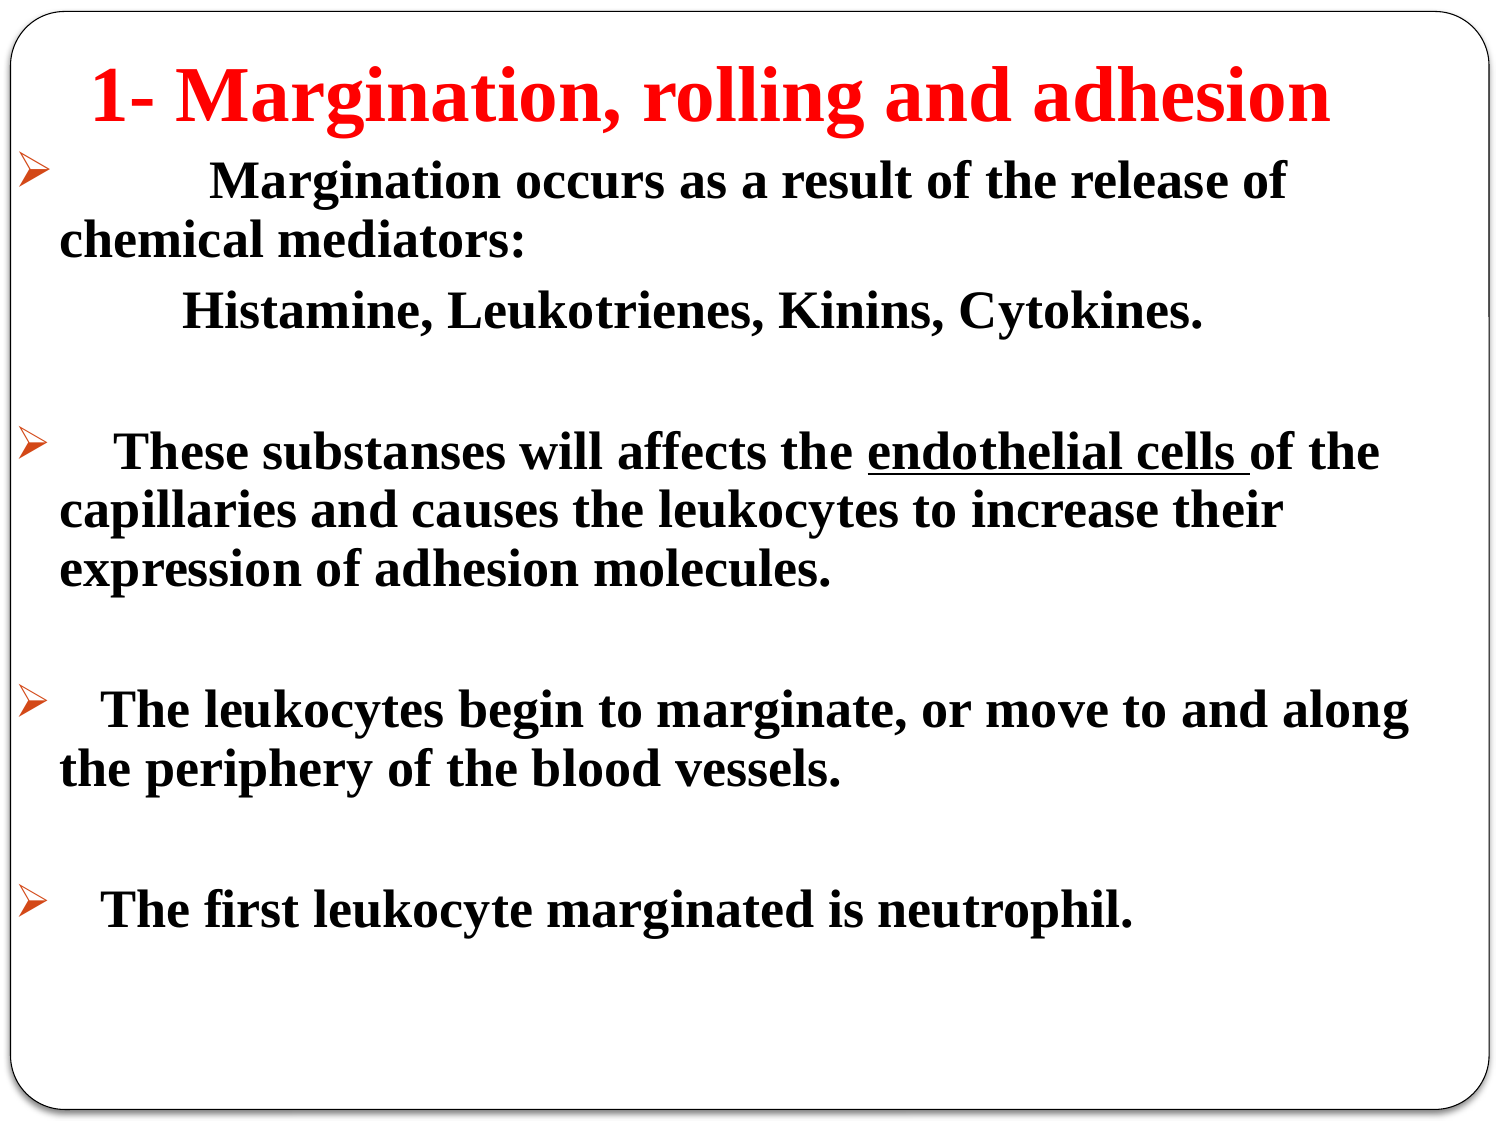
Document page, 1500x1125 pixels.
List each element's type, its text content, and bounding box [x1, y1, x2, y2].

list Margination occurs as a result of the release of chemical mediators: Histamine, Leukotrienes, Kinins, Cytokines. These substanses will affects the endothelial cells of the capillaries and causes the leukocytes to increase their expression of adhesion molecules. The leukocytes begin to marginate, or move to and along the periphery of the blood vessels. The first leukocyte marginated is neutrophil. [0, 140, 1500, 1125]
title 1- Margination, rolling and adhesion [75, 0, 1425, 140]
